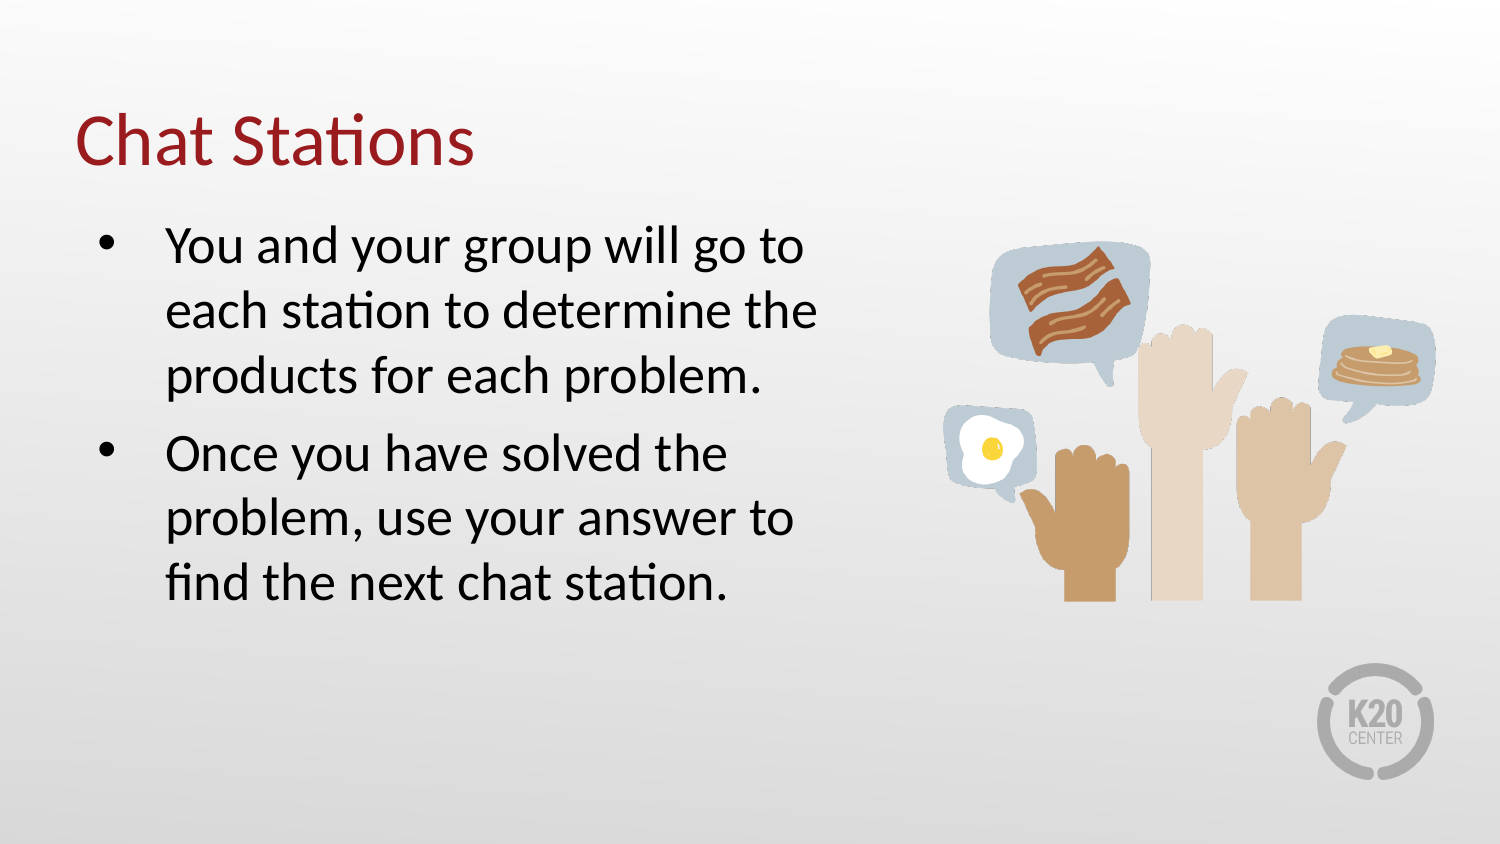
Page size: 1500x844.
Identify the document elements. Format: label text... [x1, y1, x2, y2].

list You and your group will go to each station to determine the products for each problem. Once you have solved the problem, use your answer to find the next chat station. [75, 201, 867, 805]
title Chat Stations [75, 39, 1425, 181]
picture [943, 241, 1436, 603]
picture [1300, 646, 1451, 797]
